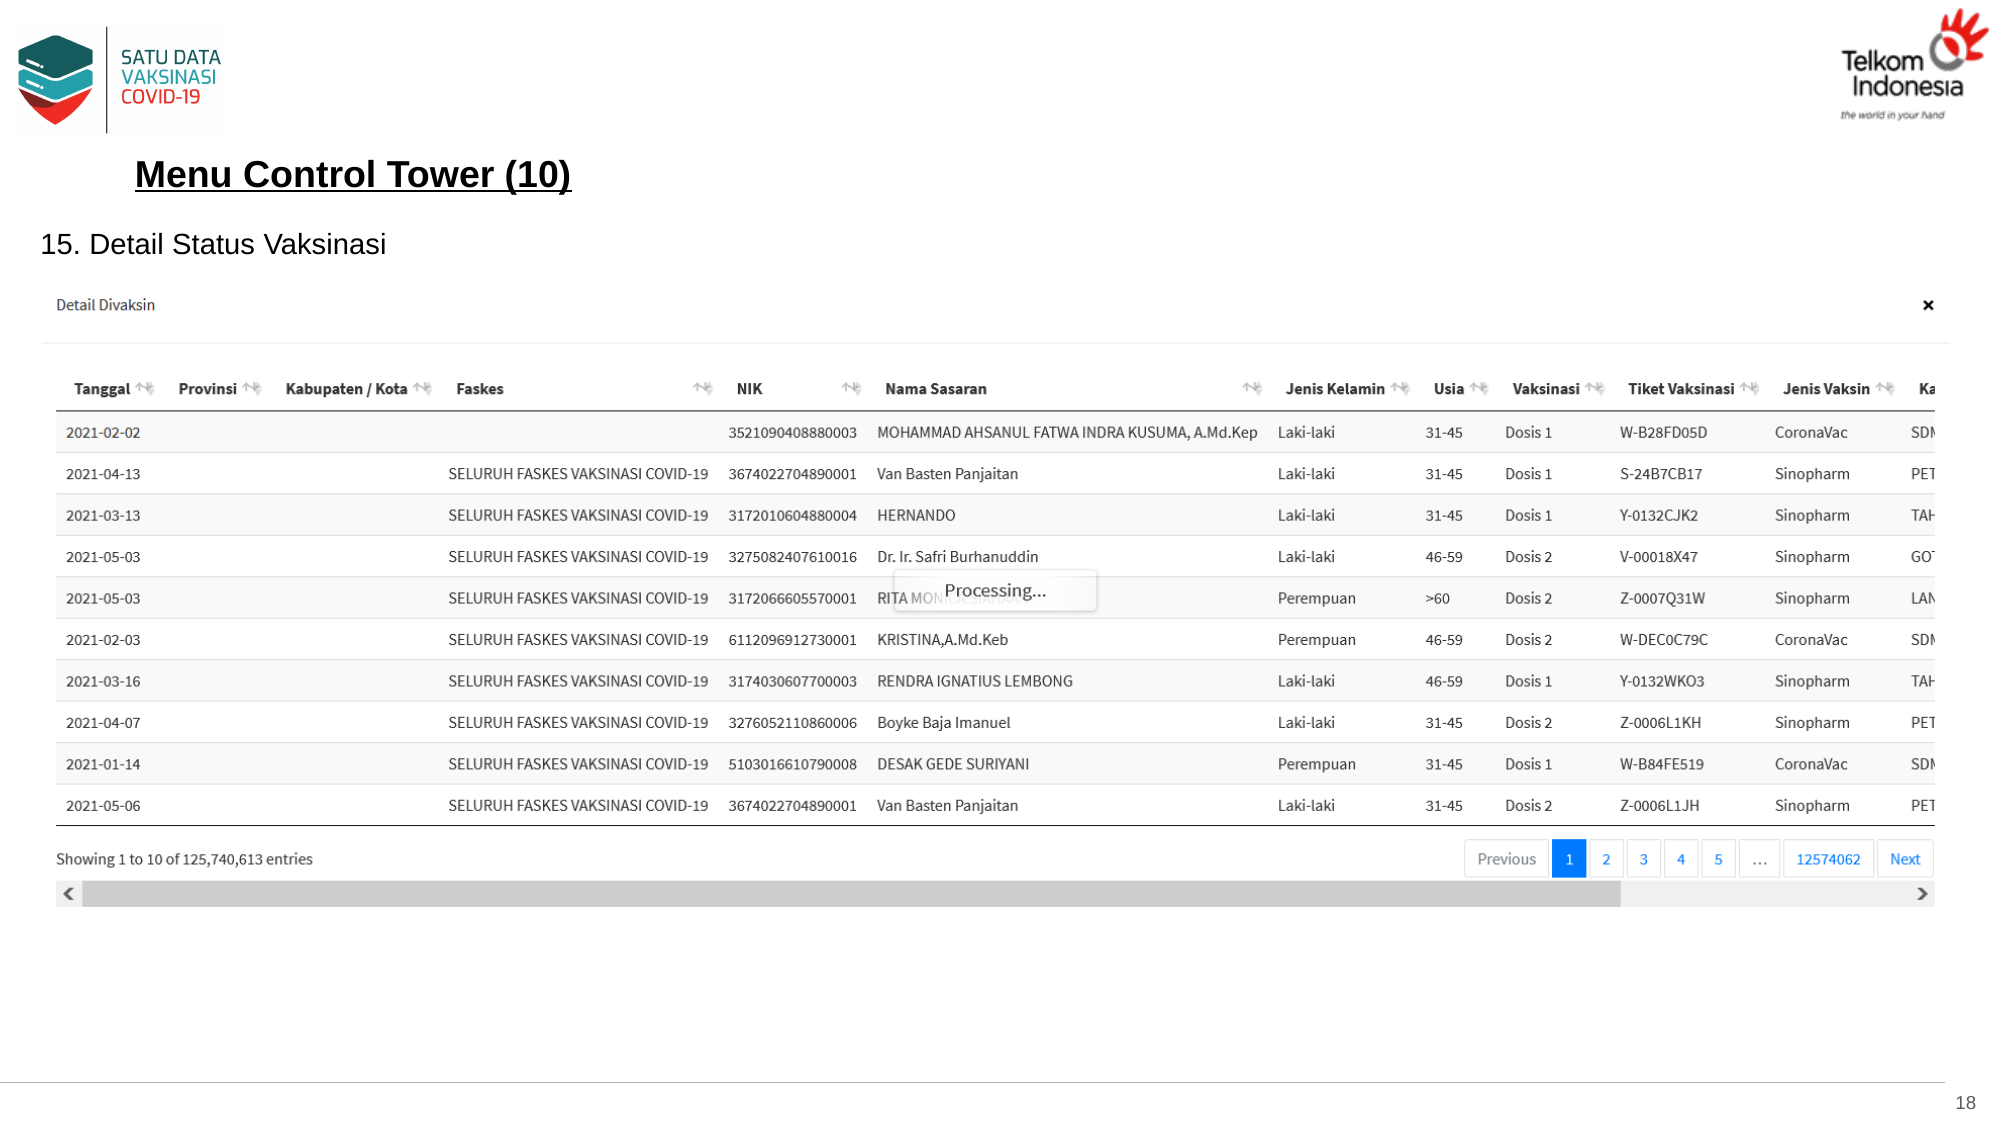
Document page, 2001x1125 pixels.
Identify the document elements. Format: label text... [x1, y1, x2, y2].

picture [10, 19, 231, 141]
text_box Menu Control Tower (10) [118, 147, 588, 204]
picture [42, 282, 1950, 911]
text_box 15. Detail Status Vaksinasi [34, 219, 394, 267]
picture [1831, 0, 1998, 139]
